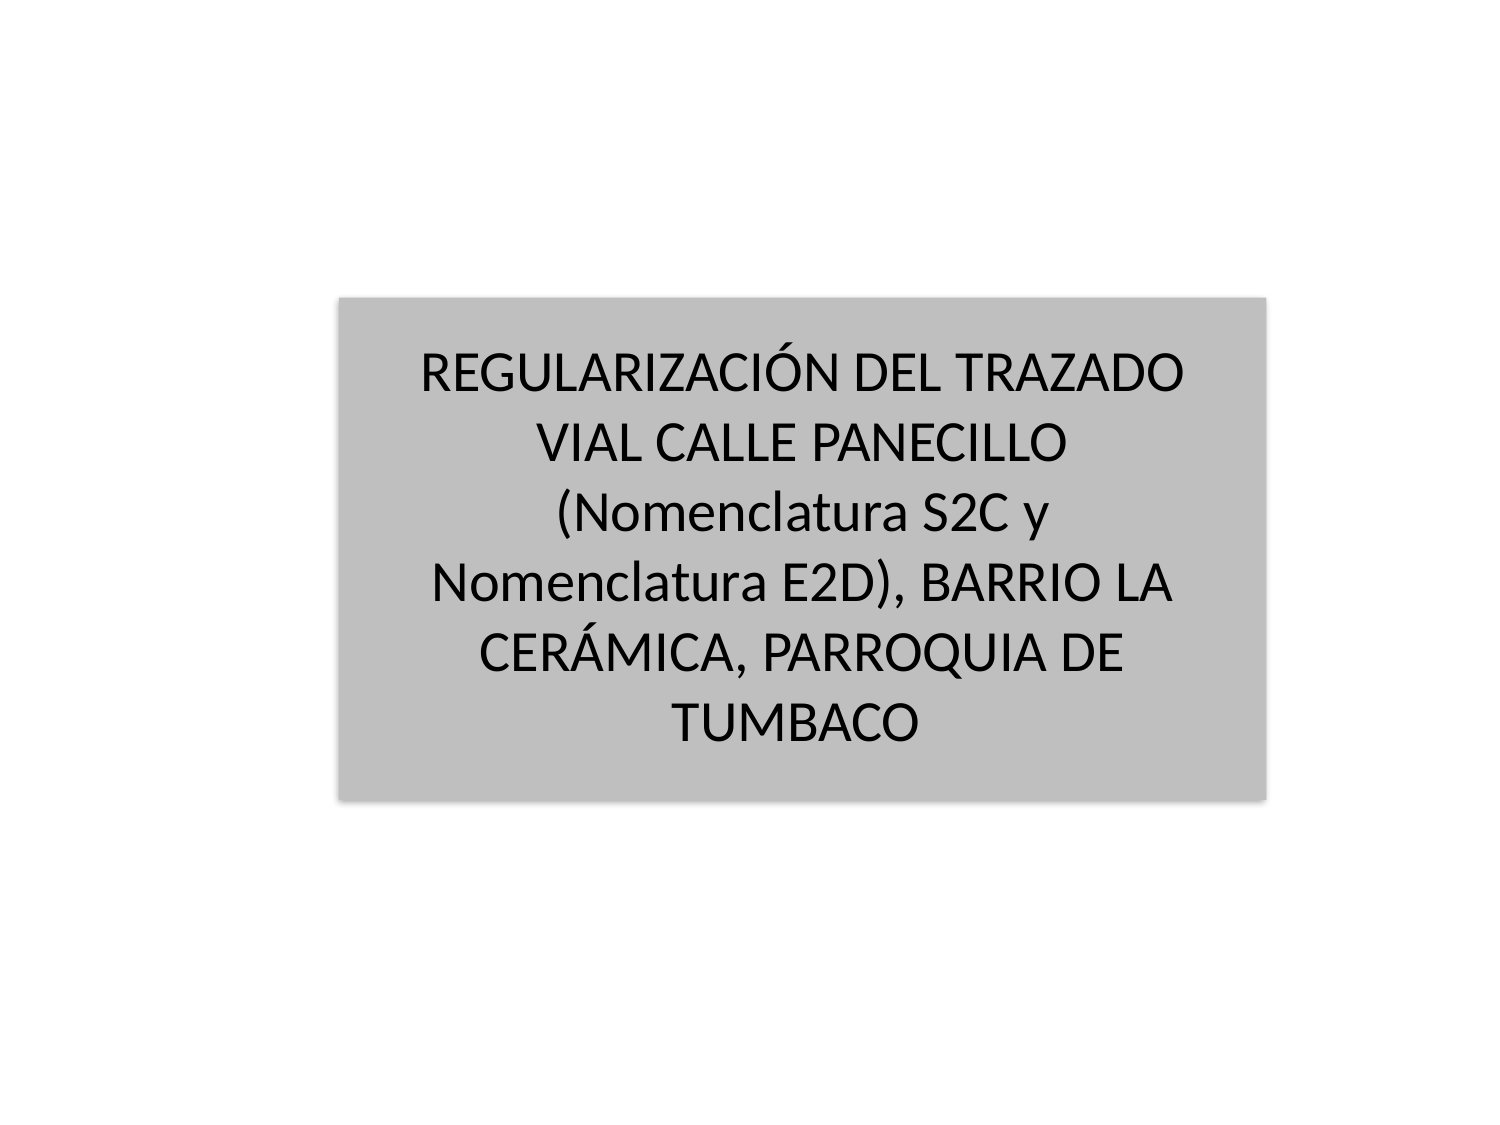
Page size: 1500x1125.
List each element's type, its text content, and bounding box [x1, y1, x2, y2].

text_box [338, 297, 1267, 801]
text_box REGULARIZACIÓN DEL TRAZADO VIAL CALLE PANECILLO (Nomenclatura S2C y Nomenclatura E2D), BARRIO LA CERÁMICA, PARROQUIA DE TUMBACO [395, 325, 1210, 760]
